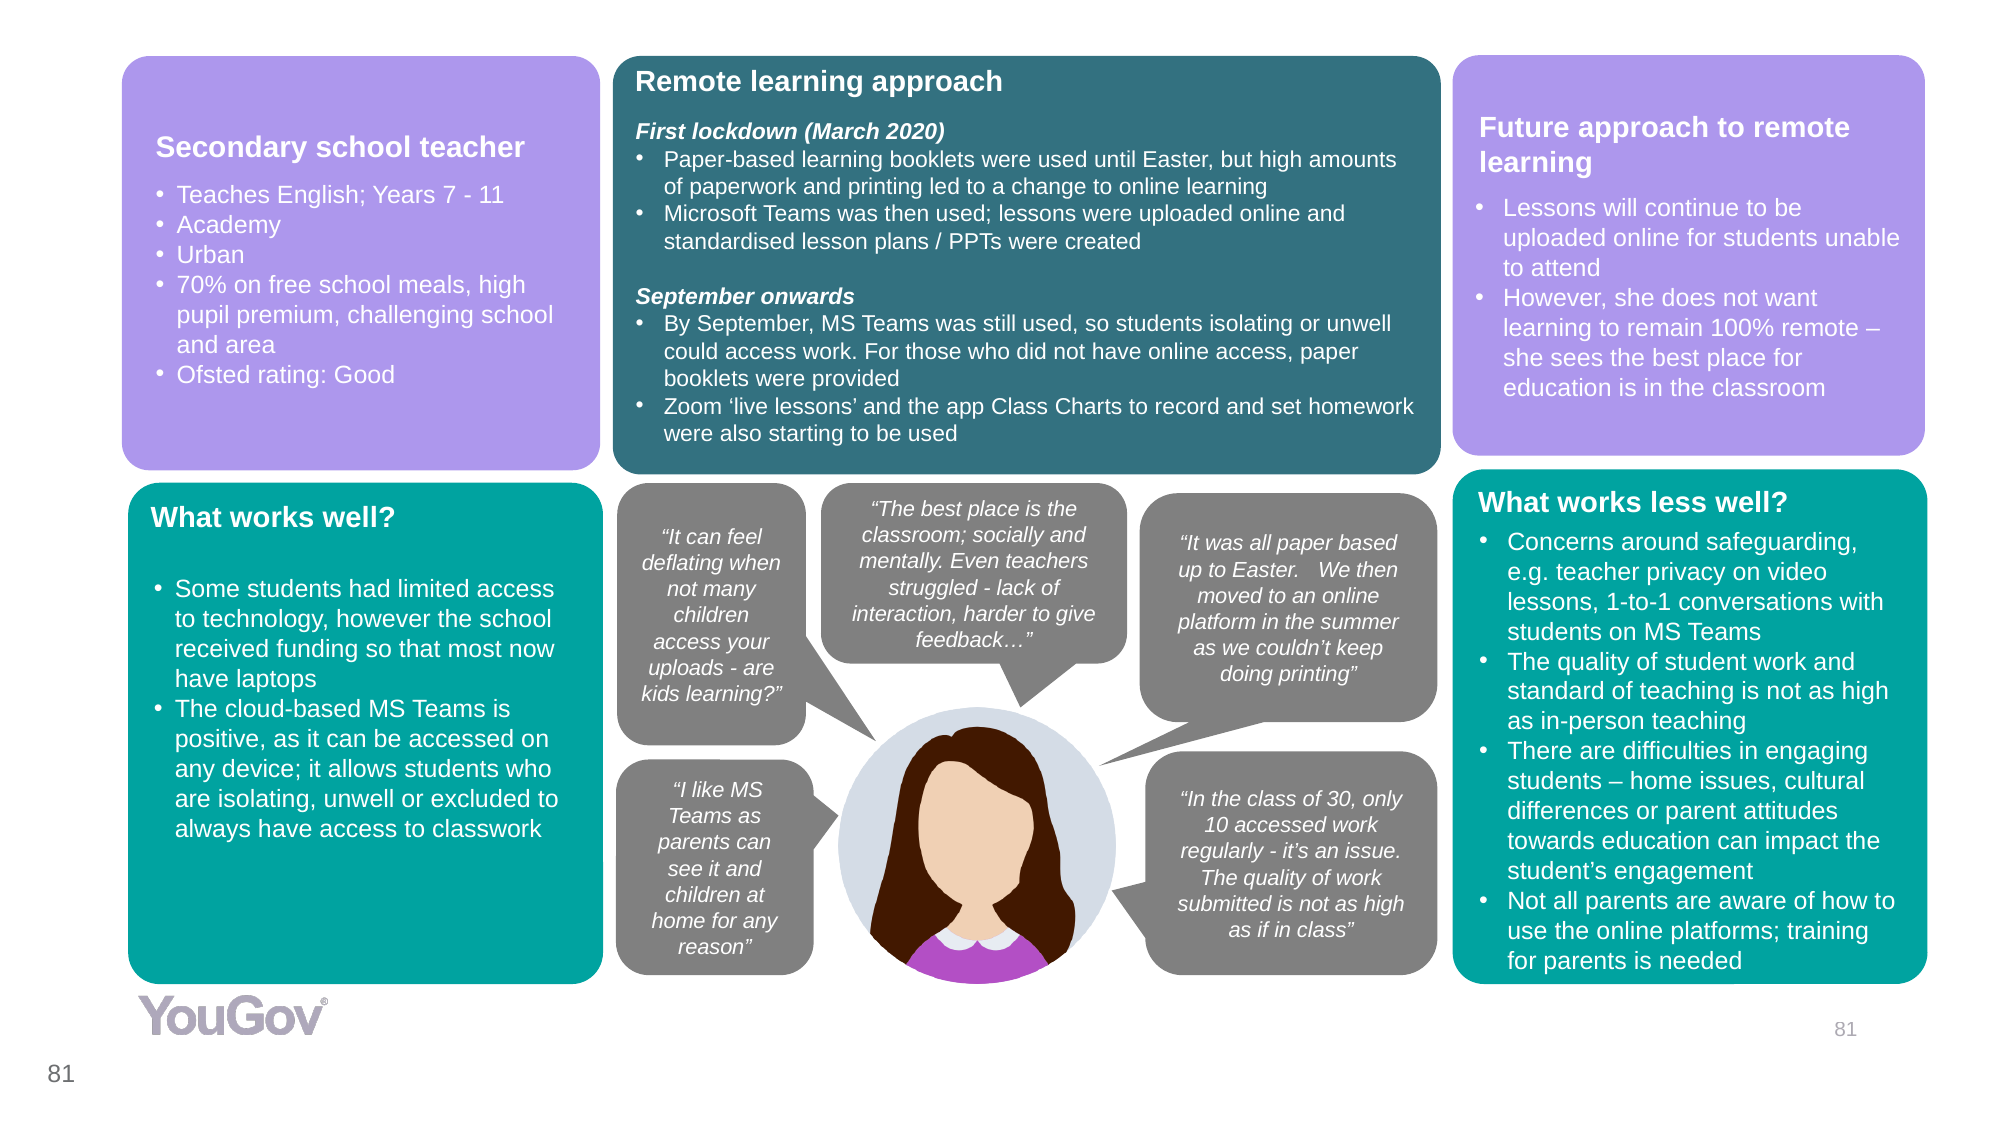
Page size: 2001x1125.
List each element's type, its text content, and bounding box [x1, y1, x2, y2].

text_box [1452, 476, 1464, 978]
text_box [127, 482, 604, 985]
text_box [1917, 476, 1929, 976]
text_box Lessons will continue to be uploaded online for students unable to attend However, she does not want learning to remain 100% remote – she sees the best place for education is in the classroom [1451, 54, 1926, 457]
text_box What works less well? [1463, 475, 1917, 526]
text_box “In the class of 30, only 10 accessed work regularly - it’s an issue. The quality of work submitted is not as high as if in class” [1116, 750, 1438, 976]
text_box First lockdown (March 2020) Paper-based learning booklets were used until Easter, but high amounts of paperwork and printing led to a change to online learning Microsoft Teams was then used; lessons were uploaded online and standardised lesson plans / PPTs were created September onwards By September, MS Teams was still used, so students isolating or unwell could access work. For those who did not have online access, paper booklets were provided Zoom ‘live lessons’ and the app Class Charts to record and set homework were also starting to be used [612, 55, 1442, 475]
text_box [121, 57, 601, 471]
text_box Concerns around safeguarding, e.g. teacher privacy on video lessons, 1-to-1 conversations with students on MS Teams The quality of student work and standard of teaching is not as high as in-person teaching There are difficulties in engaging students – home issues, cultural differences or parent attitudes towards education can impact the student’s engagement Not all parents are aware of how to use the online platforms; training for parents is needed [1464, 518, 1918, 982]
text_box [1465, 468, 1915, 475]
text_box “I like MS Teams as parents can see it and children at home for any reason” [615, 758, 838, 976]
text_box “The best place is the classroom; socially and mentally. Even teachers struggled - lack of interaction, harder to give feedback…” [820, 482, 1128, 707]
text_box “It was all paper based up to Easter. We then moved to an online platform in the summer as we couldn’t keep doing printing” [1116, 492, 1438, 762]
text_box Future approach to remote learning [1464, 101, 1938, 187]
title Secondary school teacher [140, 44, 606, 248]
text_box What works well? [135, 490, 590, 541]
text_box Remote learning approach [620, 55, 1320, 105]
text_box Teaches English; Years 7 - 11 Academy Urban 70% on free school meals, high pupil premium, challenging school and area Ofsted rating: Good [140, 171, 582, 396]
text_box “It can feel deflating when not many children access your uploads - are kids learning?” [616, 482, 854, 746]
picture [838, 707, 1116, 985]
picture [135, 992, 331, 1038]
slide_number 81 [32, 1042, 483, 1103]
text_box Some students had limited access to technology, however the school received funding so that most now have laptops The cloud-based MS Teams is positive, as it can be accessed on any device; it allows students who are isolating, unwell or excluded to always have access to classwork [139, 565, 583, 850]
